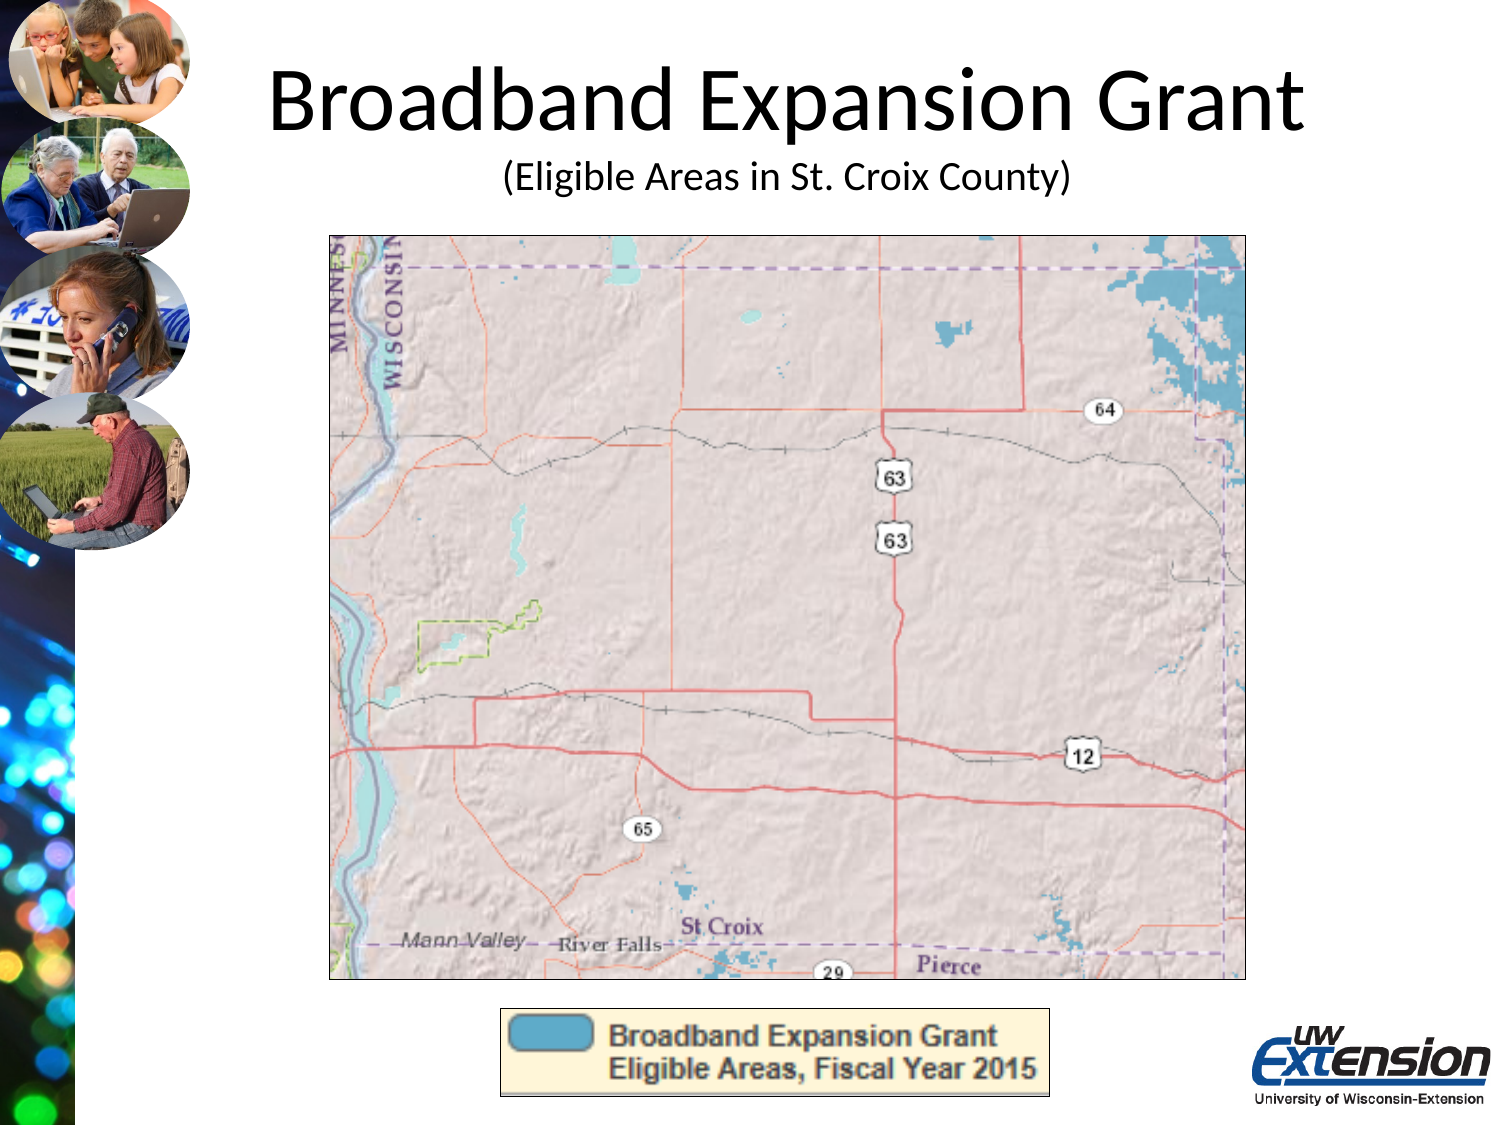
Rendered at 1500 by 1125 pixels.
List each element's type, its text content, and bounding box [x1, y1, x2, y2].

picture [1252, 1026, 1491, 1106]
picture [0, 846, 11, 866]
picture [499, 1007, 1050, 1098]
title Broadband Expansion Grant (Eligible Areas in St. Croix County) [112, 24, 1463, 213]
picture [329, 235, 1246, 981]
picture [26, 685, 75, 727]
picture [0, 0, 190, 1125]
